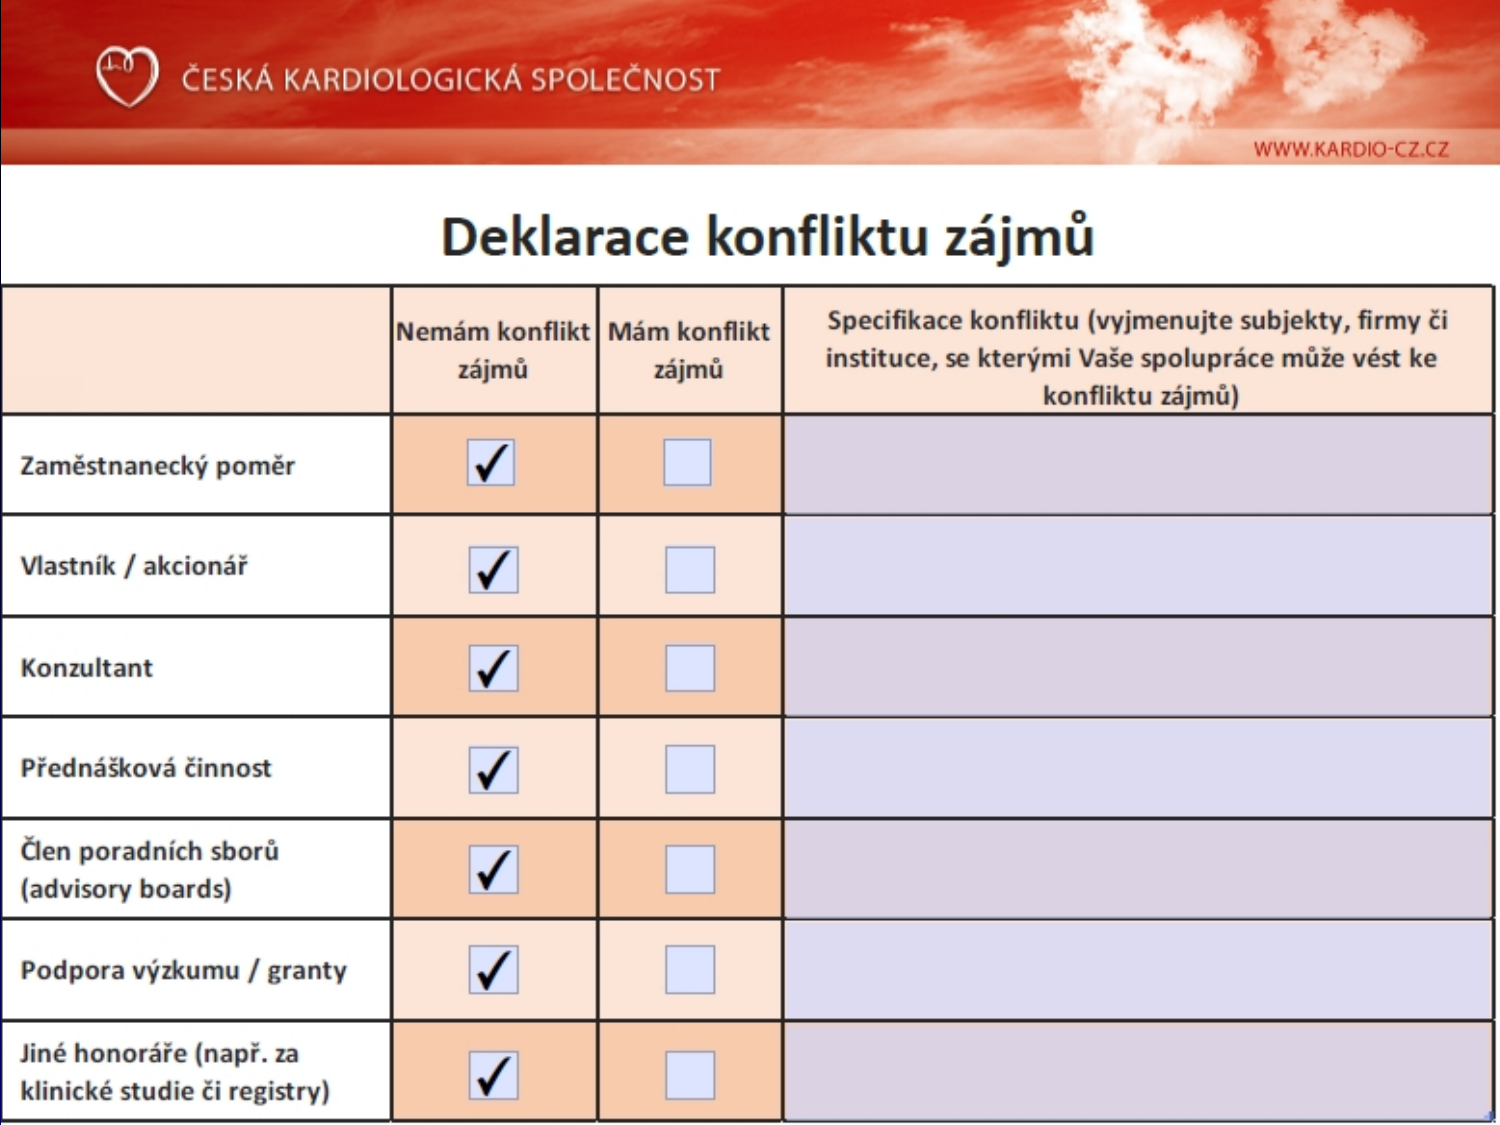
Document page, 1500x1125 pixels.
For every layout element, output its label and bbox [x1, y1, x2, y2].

list [1, 0, 1500, 1125]
